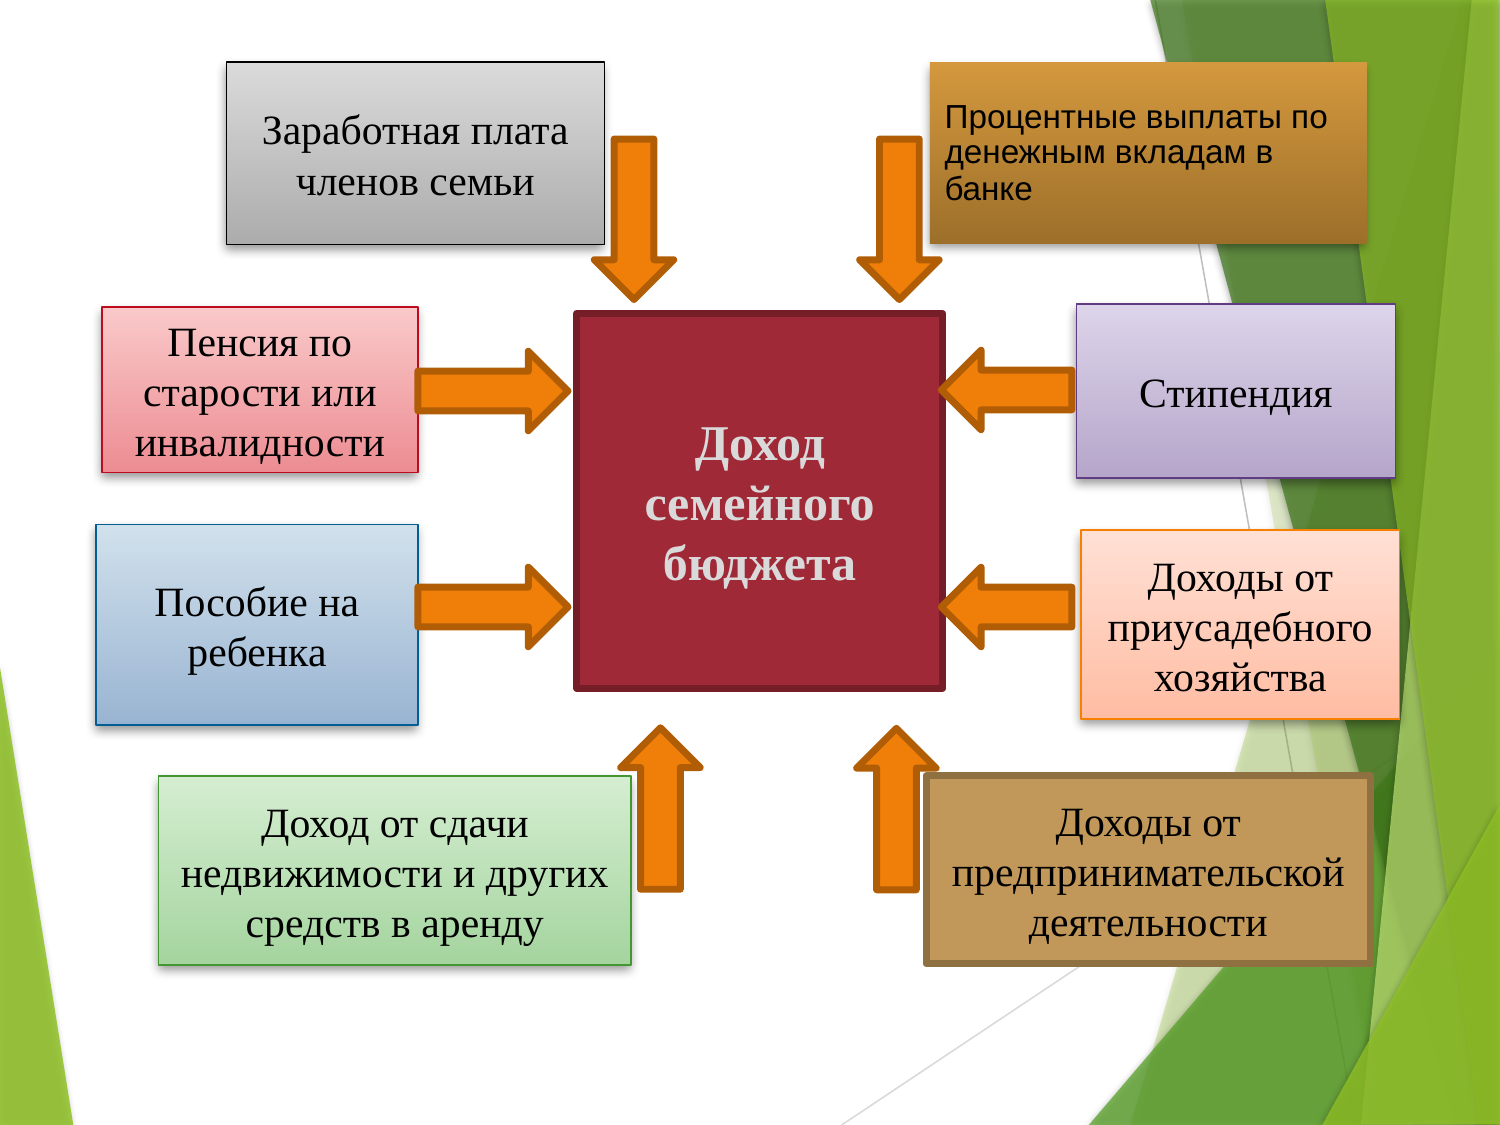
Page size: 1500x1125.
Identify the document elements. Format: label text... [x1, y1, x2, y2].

text_box Процентные выплаты по денежным вкладам в банке [929, 62, 1367, 244]
text_box [620, 727, 701, 890]
text_box [856, 728, 937, 890]
text_box [417, 567, 569, 647]
text_box [859, 139, 940, 300]
text_box Доходы от приусадебного хозяйства [1080, 530, 1400, 720]
text_box [941, 350, 1072, 430]
text_box Стипендия [1076, 303, 1396, 478]
text_box [594, 139, 674, 300]
text_box [941, 567, 1072, 647]
text_box Заработная плата членов семьи [226, 62, 605, 245]
text_box Доход семейного бюджета [576, 313, 943, 689]
text_box Доходы от предпринимательской деятельности [926, 775, 1371, 964]
text_box Пенсия по старости или инвалидности [101, 307, 418, 473]
text_box [417, 351, 569, 431]
text_box Доход от сдачи недвижимости и других средств в аренду [158, 775, 632, 965]
text_box Пособие на ребенка [95, 524, 418, 726]
